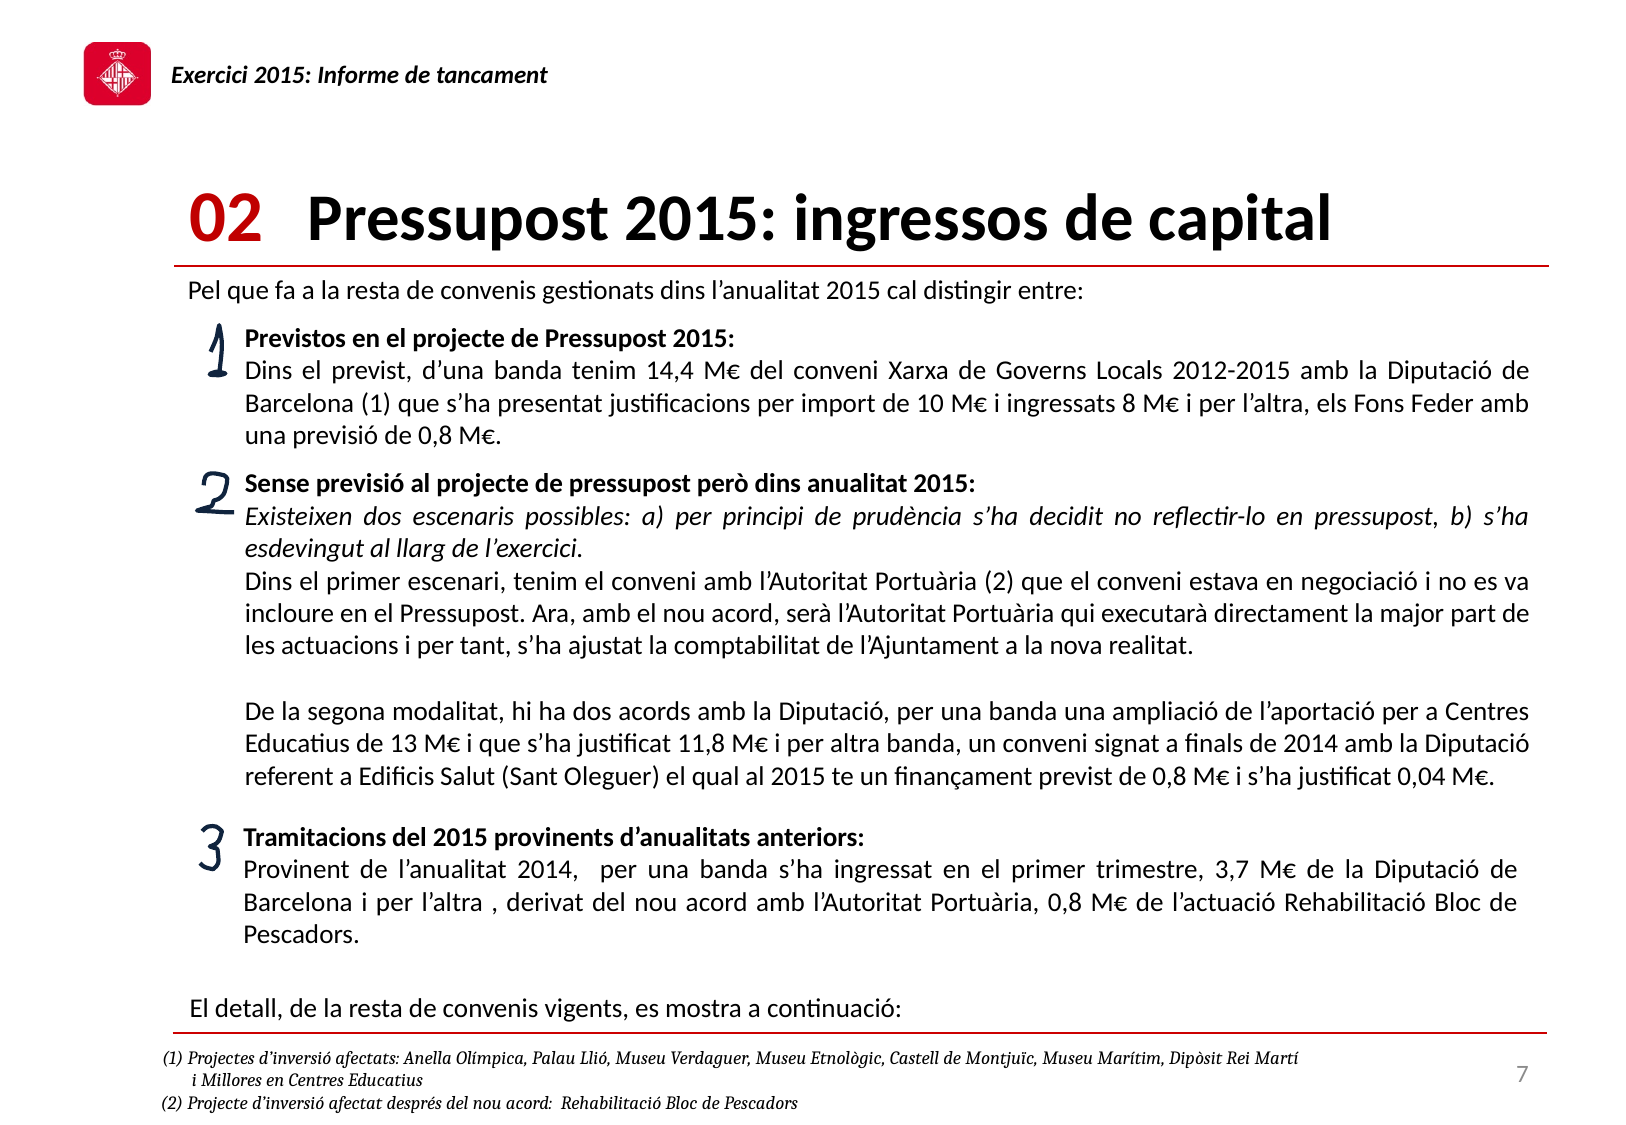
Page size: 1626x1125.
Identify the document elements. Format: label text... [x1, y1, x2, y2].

text_box Sense previsió al projecte de pressupost però dins anualitat 2015: Existeixen dos escenaris possibles: a) per principi de prudència s’ha decidit no reflectir-lo en pressupost, b) s’ha esdevingut al llarg de l’exercici. Dins el primer escenari, tenim el conveni amb l’Autoritat Portuària (2) que el conveni estava en negociació i no es va incloure en el Pressupost. Ara, amb el nou acord, serà l’Autoritat Portuària qui executarà directament la major part de les actuacions i per tant, s’ha ajustat la comptabilitat de l’Ajuntament a la nova realitat. De la segona modalitat, hi ha dos acords amb la Diputació, per una banda una ampliació de l’aportació per a Centres Educatius de 13 M€ i que s’ha justificat 11,8 M€ i per altra banda, un conveni signat a finals de 2014 amb la Diputació referent a Edificis Salut (Sant Oleguer) el qual al 2015 te un finançament previst de 0,8 M€ i s’ha justificat 0,04 M€. [229, 457, 1545, 798]
text_box El detall, de la resta de convenis vigents, es mostra a continuació: [174, 982, 1452, 1031]
text_box Pel que fa a la resta de convenis gestionats dins l’anualitat 2015 cal distingir entre: [172, 265, 1451, 313]
text_box Previstos en el projecte de Pressupost 2015: Dins el previst, d’una banda tenim 14,4 M€ del conveni Xarxa de Governs Locals 2012-2015 amb la Diputació de Barcelona (1) que s’ha presentat justificacions per import de 10 M€ i ingressats 8 M€ i per l’altra, els Fons Feder amb una previsió de 0,8 M€. [229, 312, 1545, 457]
picture [83, 42, 151, 106]
text_box [207, 323, 228, 378]
text_box [198, 823, 224, 872]
slide_number 7 [1164, 1042, 1544, 1103]
text_box [194, 471, 235, 515]
text_box (1) Projectes d’inversió afectats: Anella Olímpica, Palau Llió, Museu Verdaguer, Museu Etnològic, Castell de Montjuïc, Museu Marítim, Dipòsit Rei Martí i Millores en Centres Educatius [145, 1043, 1510, 1094]
text_box Tramitacions del 2015 provinents d’anualitats anteriors: Provinent de l’anualitat 2014, per una banda s’ha ingressat en el primer trimestre, 3,7 M€ de la Diputació de Barcelona i per l’altra , derivat del nou acord amb l’Autoritat Portuària, 0,8 M€ de l’actuació Rehabilitació Bloc de Pescadors. [228, 811, 1533, 989]
text_box (2) Projecte d’inversió afectat després del nou acord: Rehabilitació Bloc de Pescadors [144, 1076, 1285, 1125]
title Pressupost 2015: ingressos de capital [292, 161, 1569, 267]
list 02 [174, 161, 281, 265]
